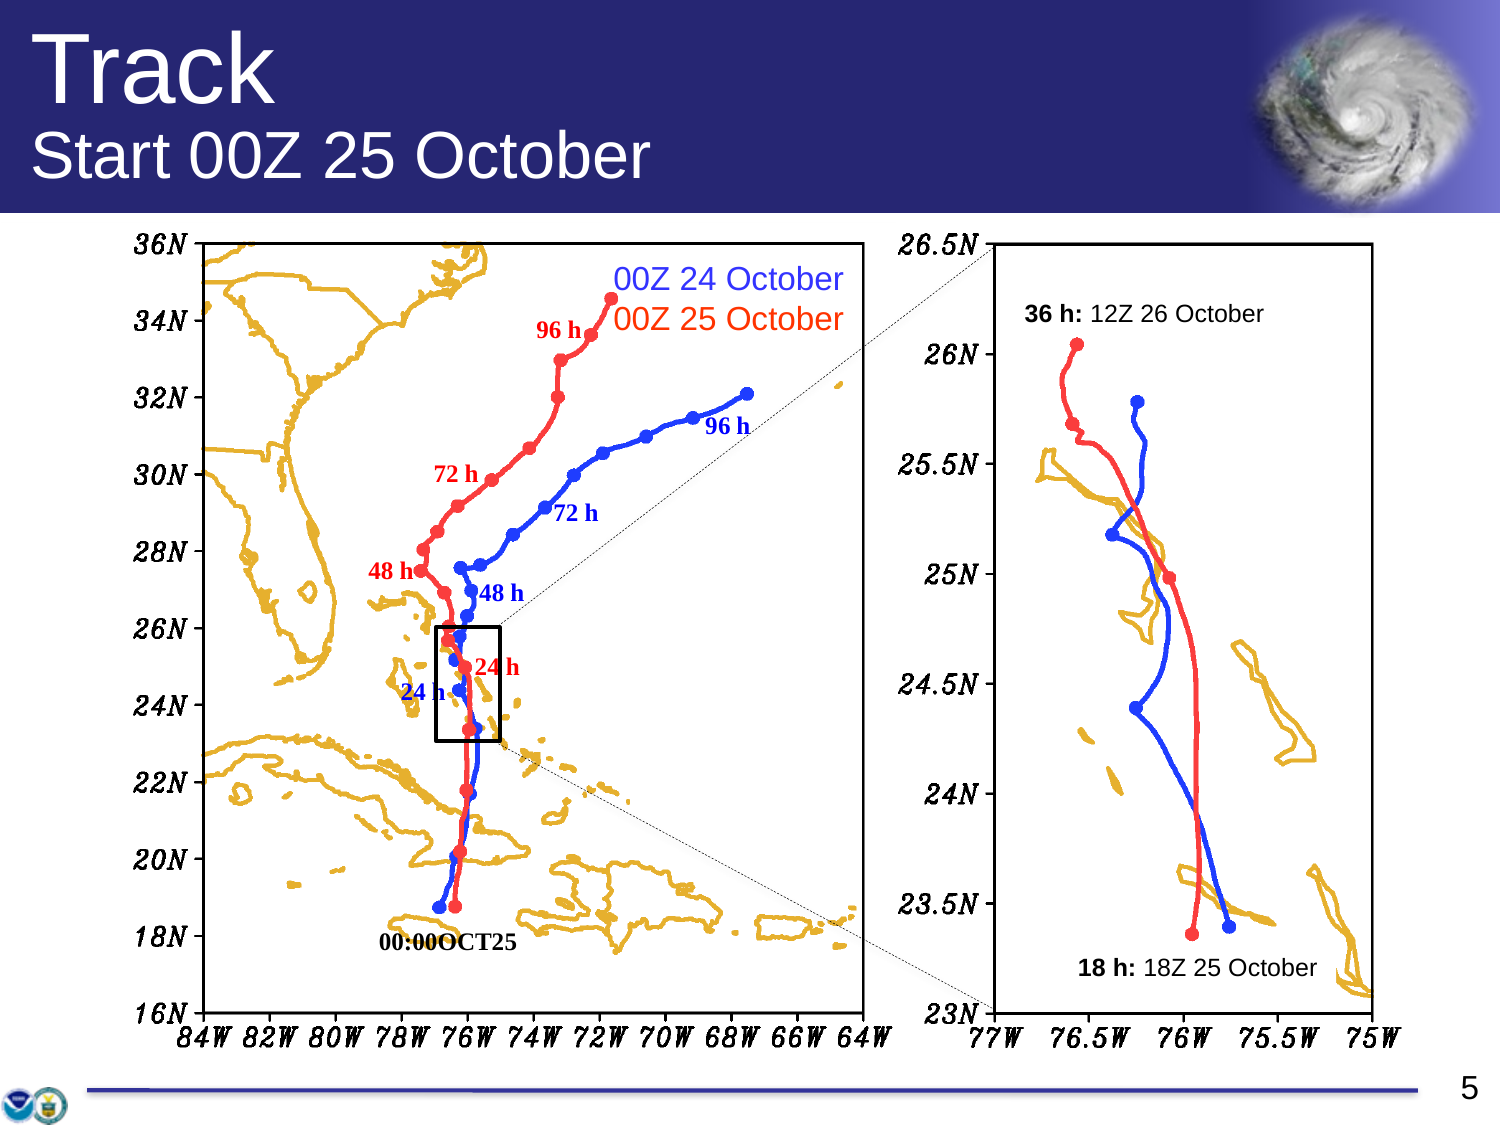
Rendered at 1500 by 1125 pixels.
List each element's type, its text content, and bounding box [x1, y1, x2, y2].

picture [1263, 27, 1463, 199]
title Track Start 00Z 25 October [0, 0, 1263, 214]
picture [0, 1087, 68, 1125]
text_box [498, 743, 994, 1010]
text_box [494, 247, 994, 629]
picture [129, 218, 1407, 1052]
